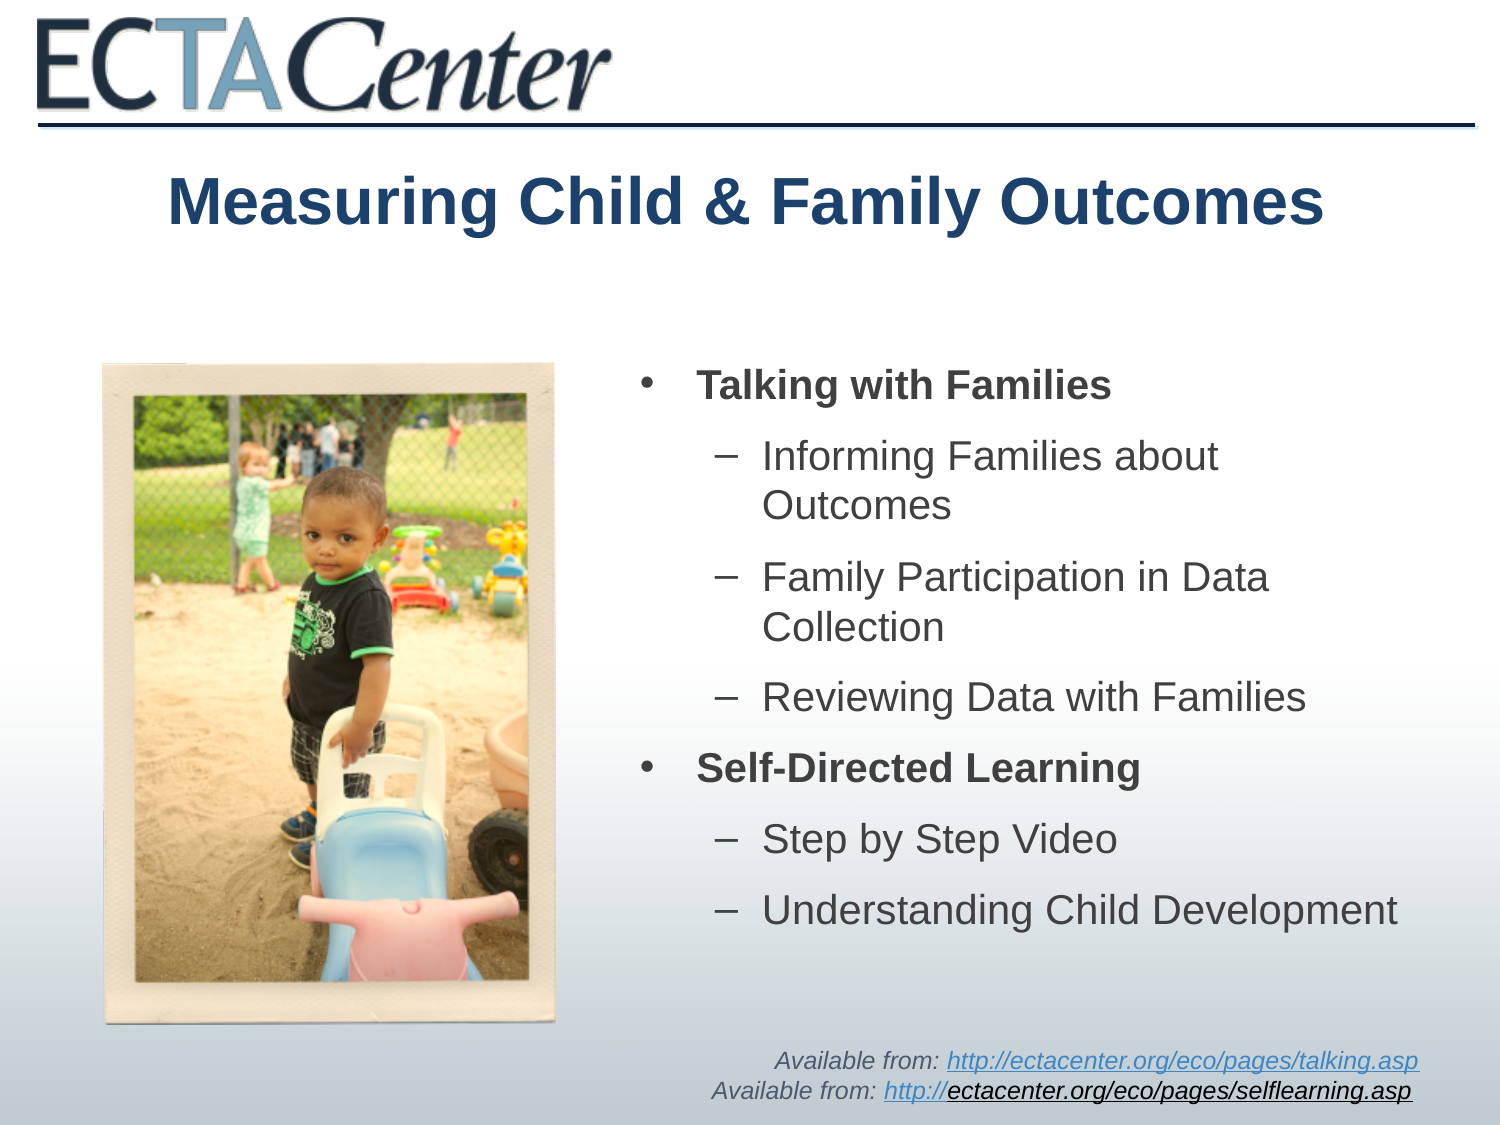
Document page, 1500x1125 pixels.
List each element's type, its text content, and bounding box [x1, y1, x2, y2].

list Talking with Families Informing Families about Outcomes Family Participation in Data Collection Reviewing Data with Families Self-Directed Learning Step by Step Video Understanding Child Development [624, 350, 1425, 1025]
picture [0, 0, 1500, 1125]
text_box Available from: http://ectacenter.org/eco/pages/talking.asp Available from: http://ectacenter.org/eco/pages/selflearning.asp [49, 1037, 1463, 1113]
title Measuring Child & Family Outcomes [37, 149, 1475, 263]
